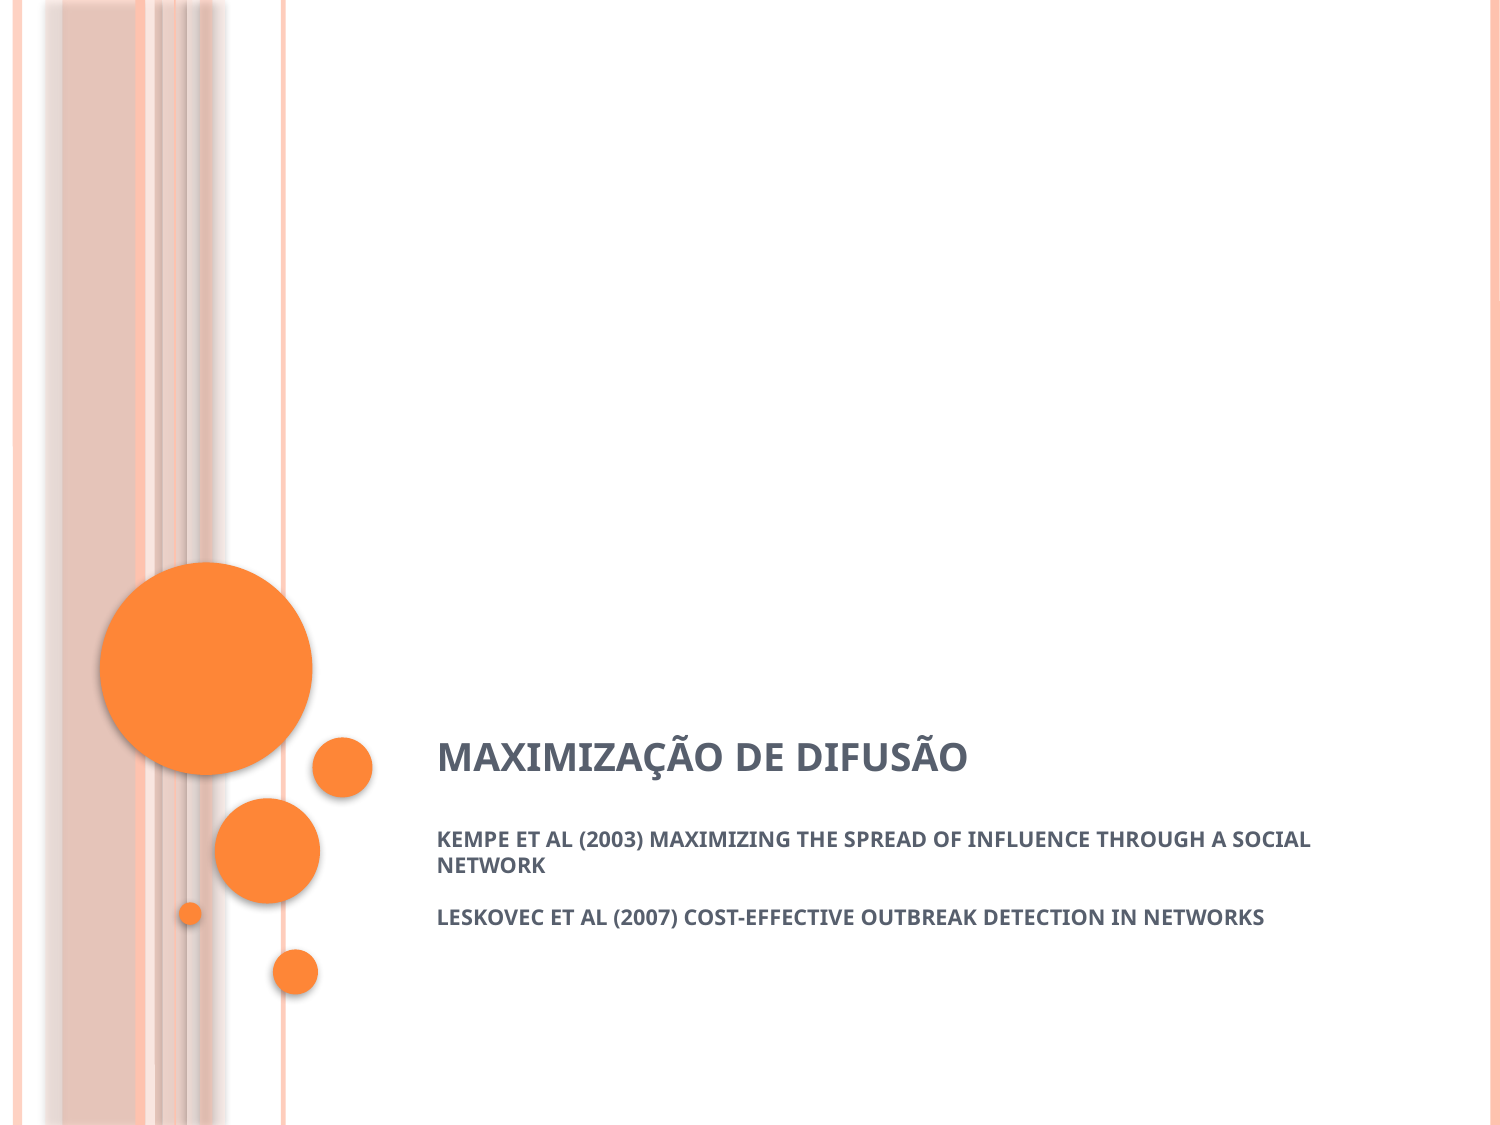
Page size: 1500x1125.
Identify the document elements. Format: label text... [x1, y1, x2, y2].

title Maximização de Difusão Kempe et al (2003) Maximizing the spread of Influence Through a Social Network Leskovec et al (2007) Cost-effective Outbreak Detection in Networks [421, 720, 1435, 1032]
